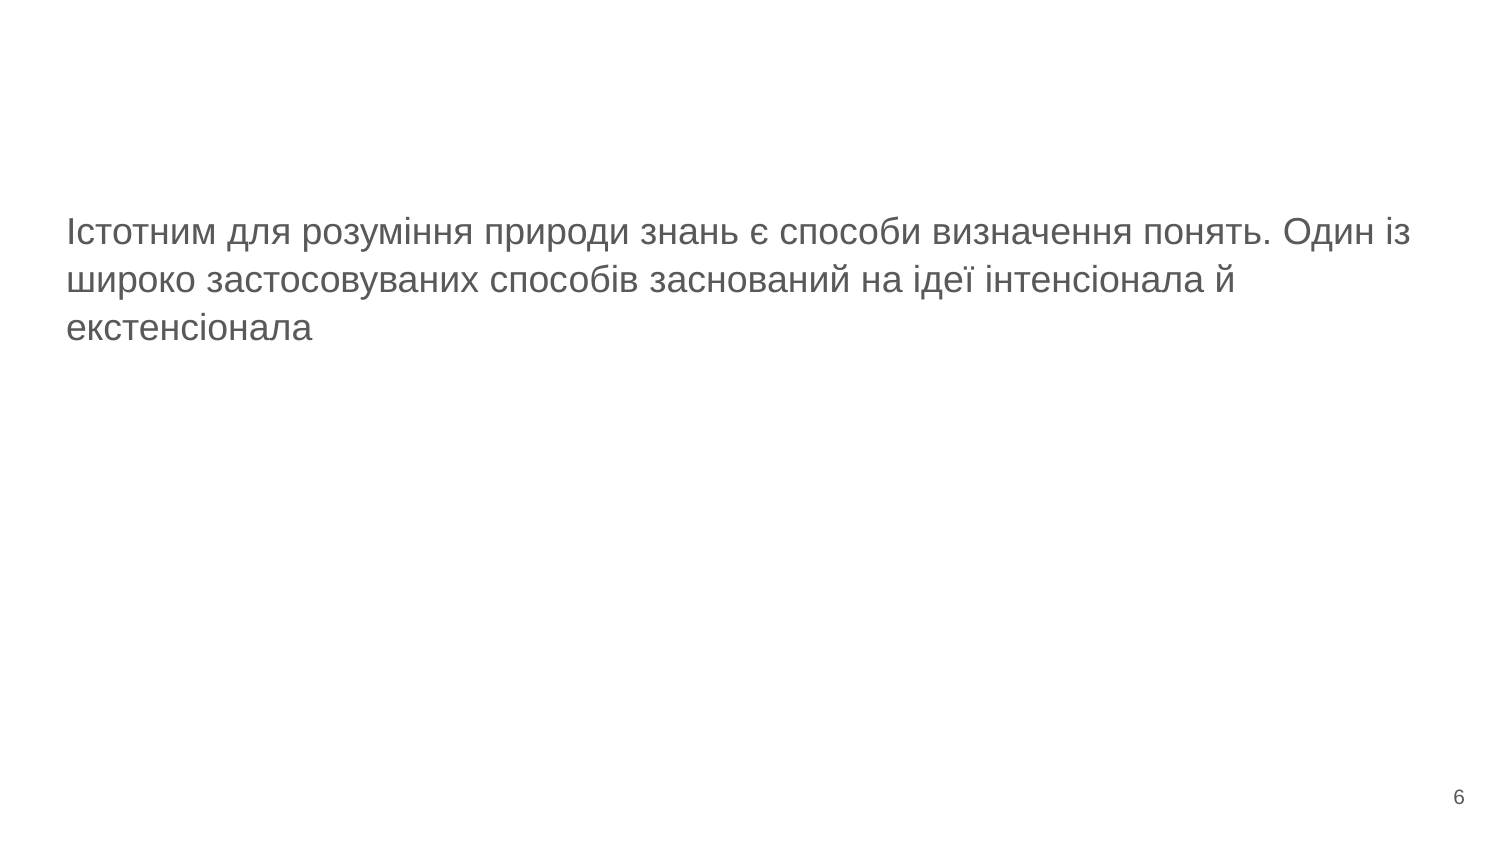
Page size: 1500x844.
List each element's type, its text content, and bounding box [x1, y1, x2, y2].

list Істотним для розуміння природи знань є способи визначення понять. Один із широко застосовуваних способів заснований на ідеї інтенсіонала й екстенсіонала [51, 189, 1449, 750]
slide_number ‹#› [1389, 764, 1480, 830]
